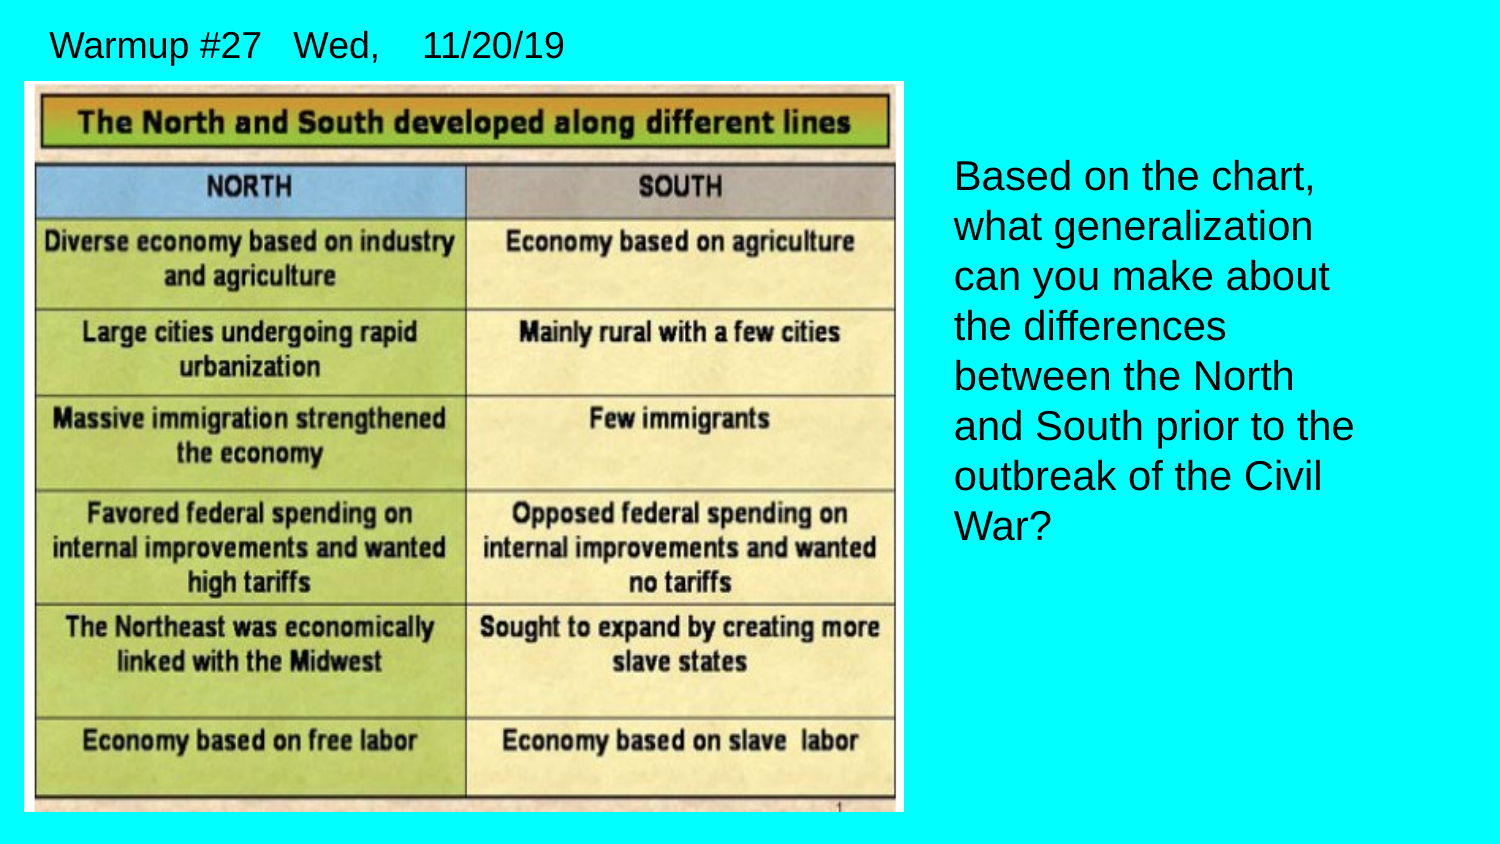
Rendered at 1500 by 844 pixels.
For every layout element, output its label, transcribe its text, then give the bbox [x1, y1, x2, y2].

title Warmup #27 Wed, 11/20/19 [34, 5, 762, 79]
text_box Based on the chart, what generalization can you make about the differences between the North and South prior to the outbreak of the Civil War? [939, 141, 1382, 557]
picture [24, 81, 904, 812]
